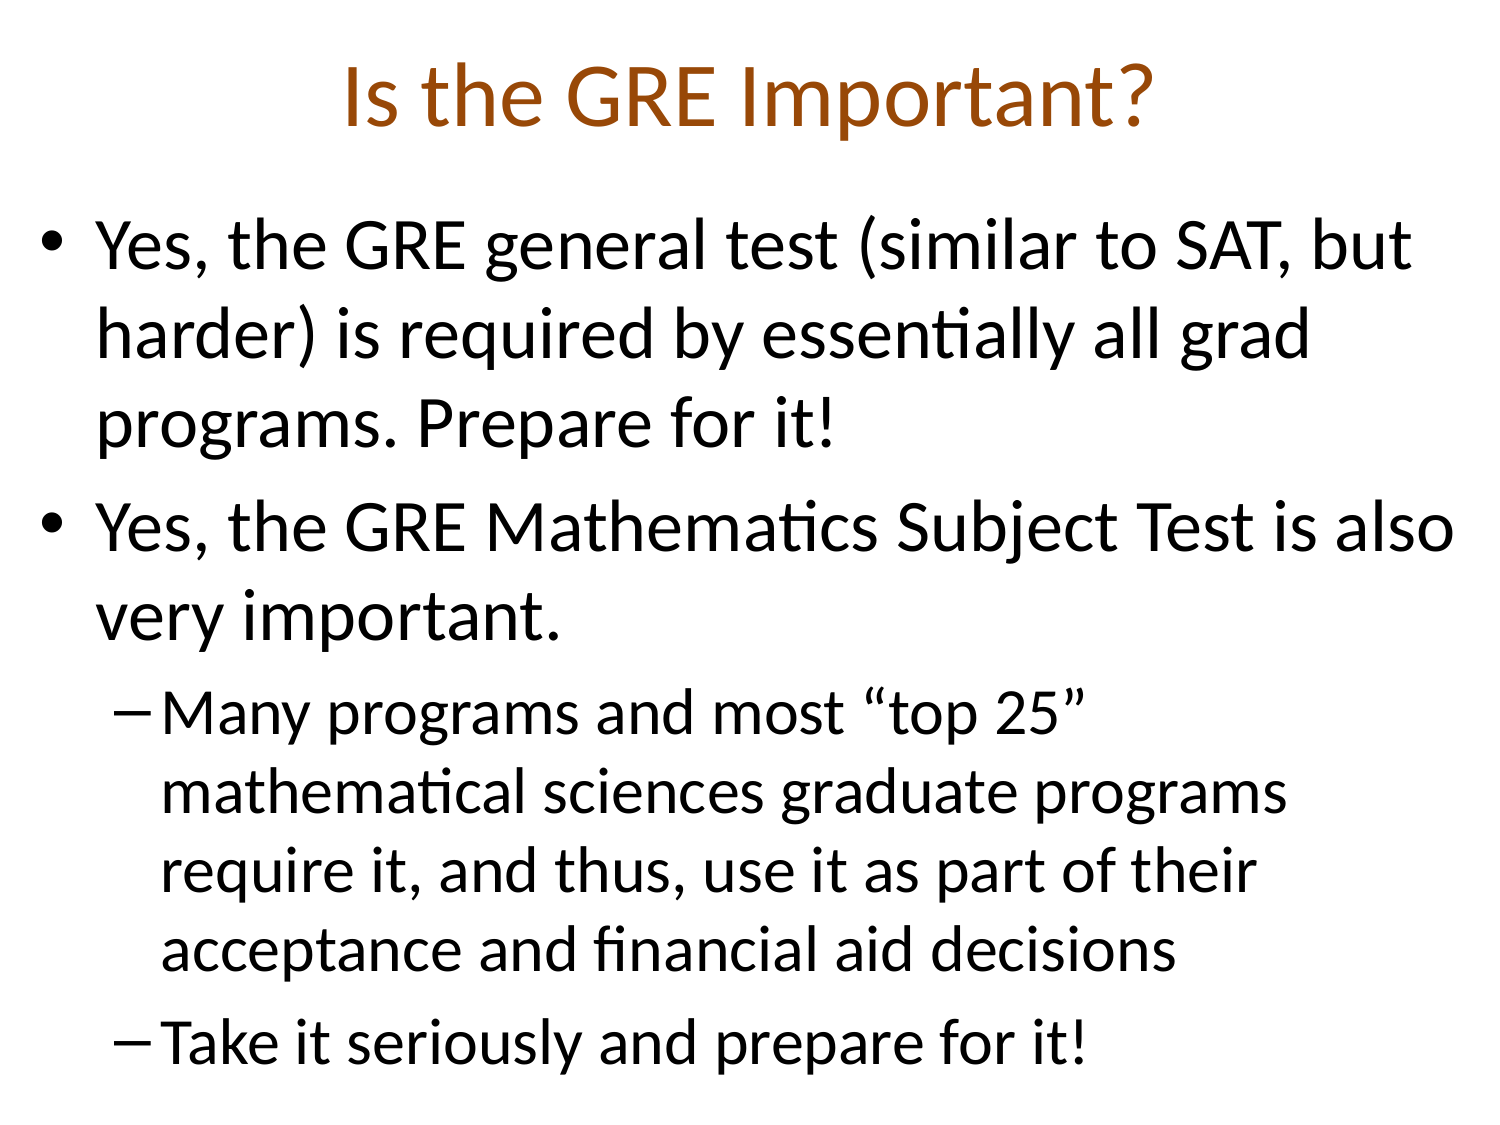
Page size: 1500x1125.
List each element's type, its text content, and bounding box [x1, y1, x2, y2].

list Yes, the GRE general test (similar to SAT, but harder) is required by essentially all grad programs. Prepare for it! Yes, the GRE Mathematics Subject Test is also very important. Many programs and most “top 25” mathematical sciences graduate programs require it, and thus, use it as part of their acceptance and financial aid decisions Take it seriously and prepare for it! [24, 187, 1475, 1088]
title Is the GRE Important? [75, 24, 1425, 155]
